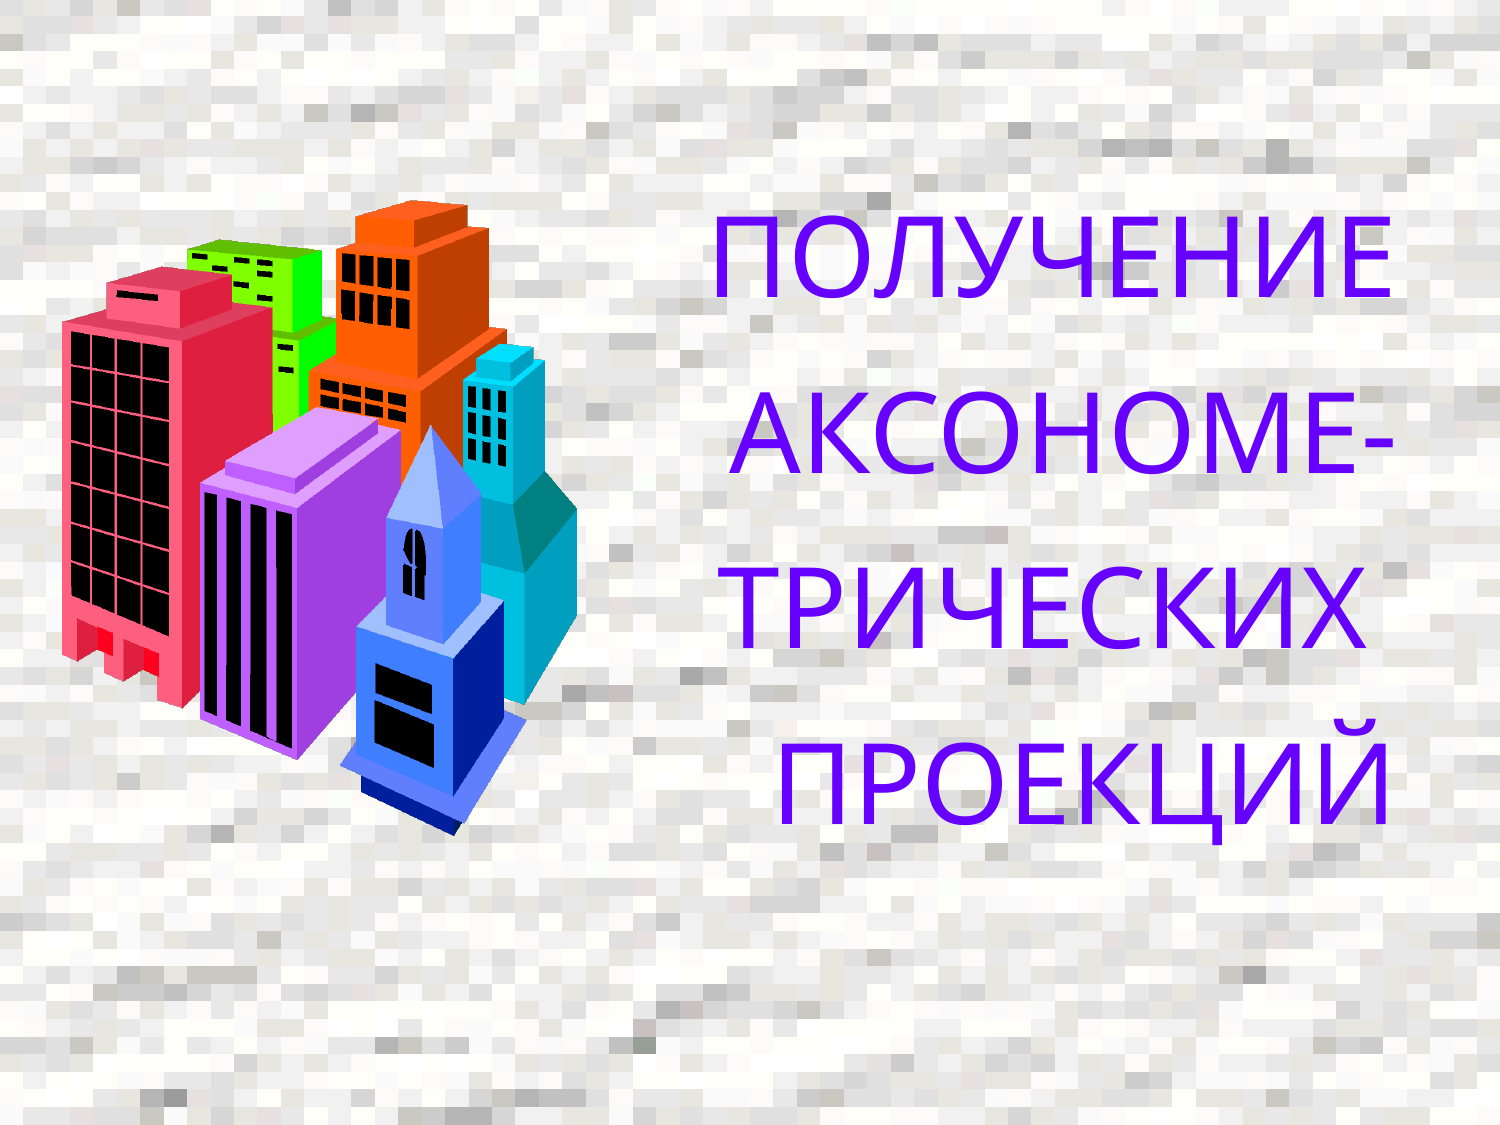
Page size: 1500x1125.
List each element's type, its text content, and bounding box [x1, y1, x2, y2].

text_box ПОЛУЧЕНИЕ АКСОНОМЕ- ТРИЧЕСКИХ ПРОЕКЦИЙ [0, 137, 1413, 854]
picture [0, 0, 1500, 1125]
picture [62, 199, 579, 838]
